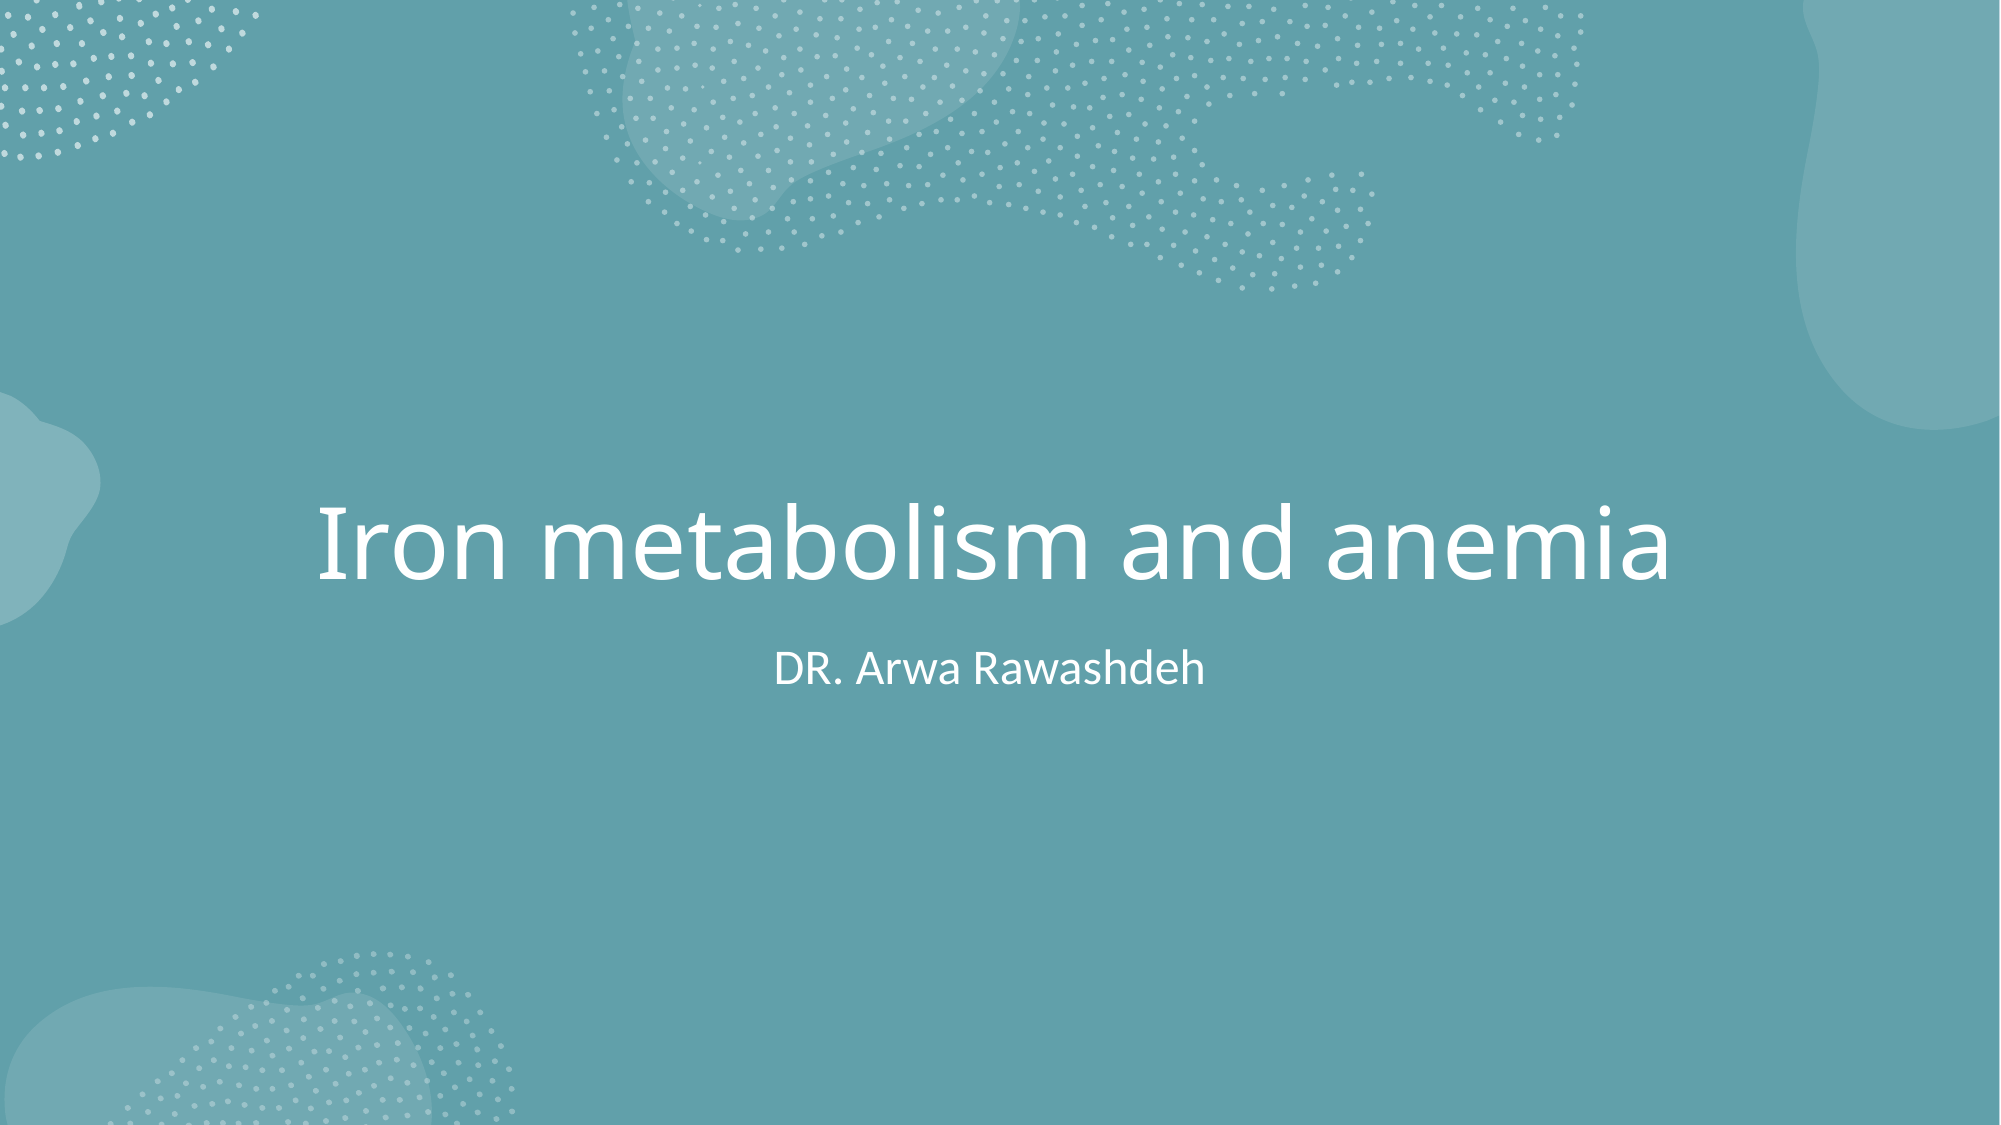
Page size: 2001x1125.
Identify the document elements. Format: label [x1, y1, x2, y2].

text_box [0, 0, 2000, 1125]
